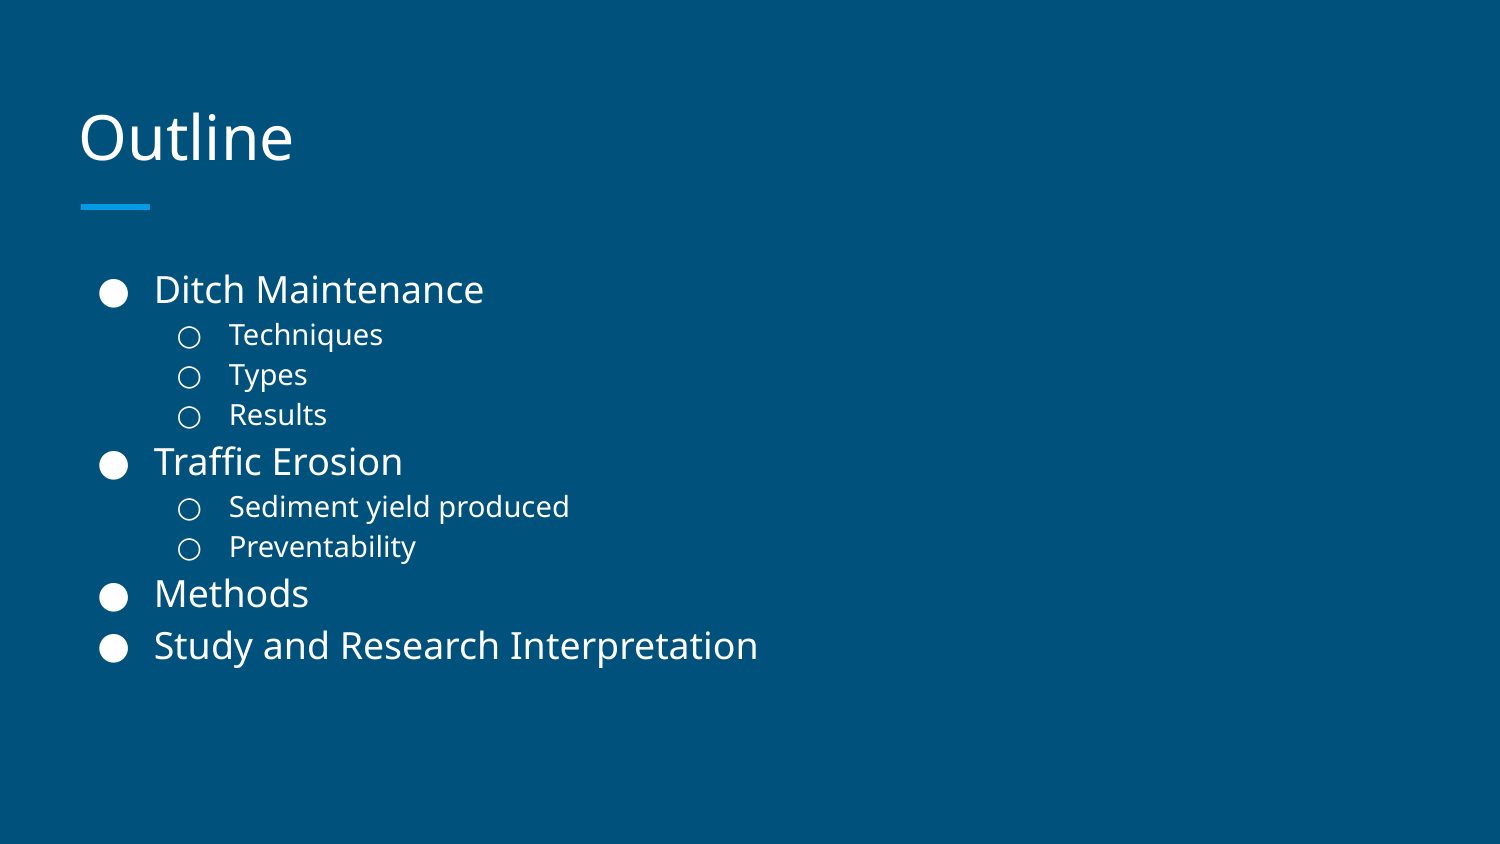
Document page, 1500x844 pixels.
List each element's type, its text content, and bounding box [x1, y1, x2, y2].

list Ditch Maintenance Techniques Types Results Traffic Erosion Sediment yield produced Preventability Methods Study and Research Interpretation [63, 244, 1437, 750]
title Outline [63, 75, 1437, 188]
